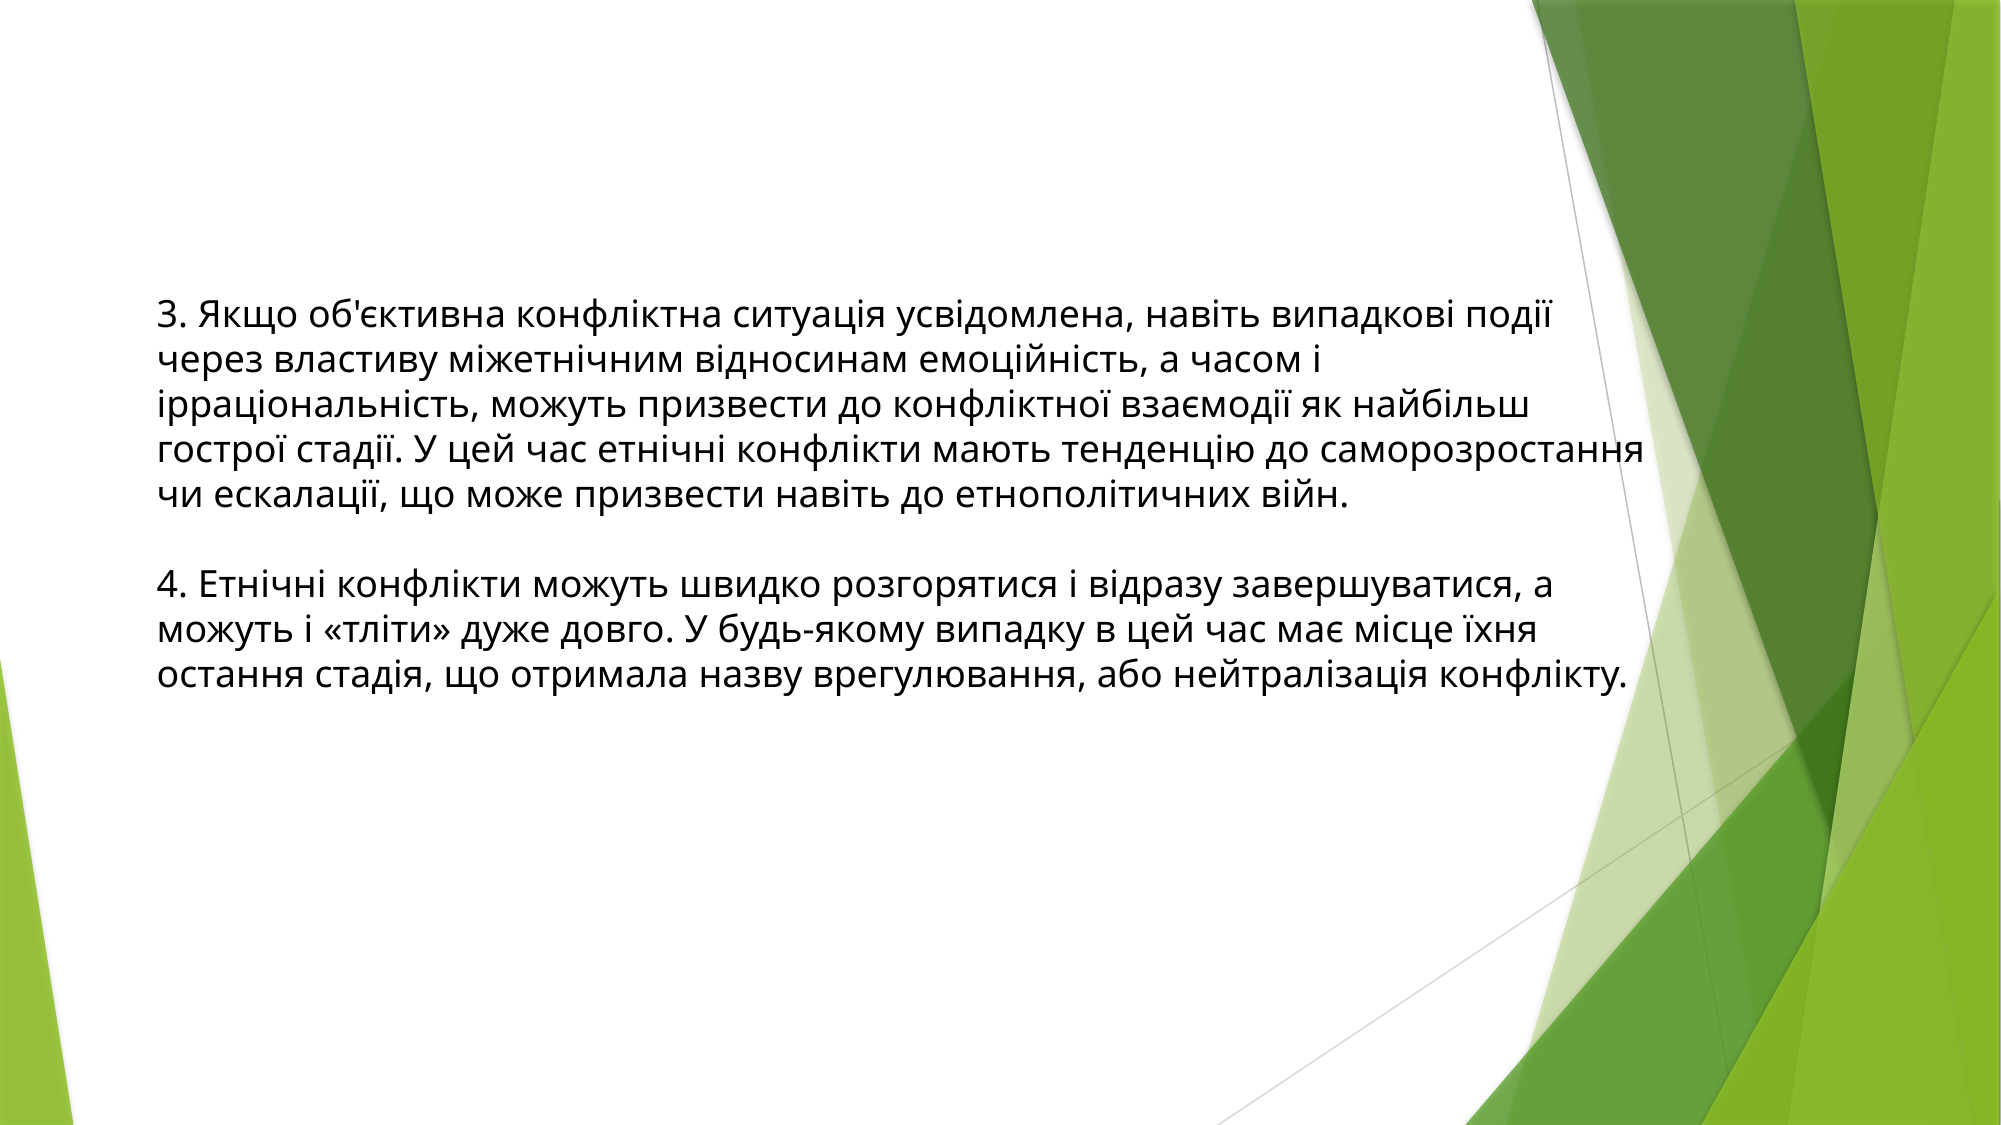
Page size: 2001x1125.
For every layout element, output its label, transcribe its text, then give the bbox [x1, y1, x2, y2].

text_box 3. Якщо об'єктивна конфліктна ситуація усвідомлена, навіть випадкові події через властиву міжетнічним відносинам емоційність, а часом і ірраціональність, можуть призвести до конфліктної взаємодії як найбільш гострої стадії. У цей час етнічні конфлікти мають тенденцію до саморозростання чи ескалації, що може призвести навіть до етнополітичних війн. 4. Етнічні конфлікти можуть швидко розгорятися і відразу завершуватися, а можуть і «тліти» дуже довго. У будь-якому випадку в цей час має місце їхня остання стадія, що отримала назву врегулювання, або нейтралізація конфлікту. [141, 282, 1663, 702]
list [111, 263, 1522, 991]
